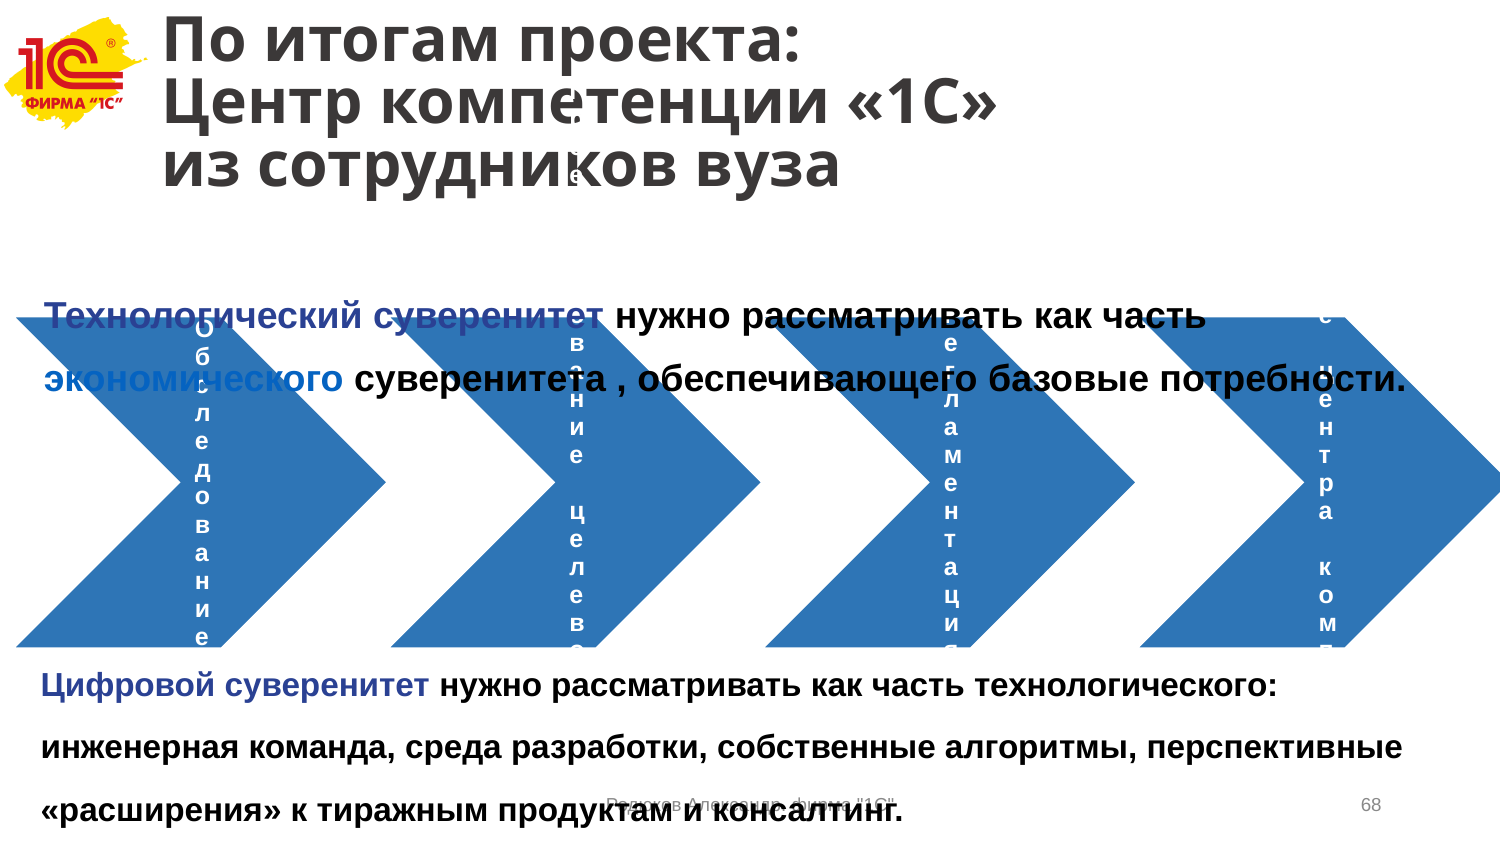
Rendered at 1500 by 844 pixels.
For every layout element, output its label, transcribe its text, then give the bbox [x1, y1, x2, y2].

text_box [12, 316, 1500, 649]
picture [4, 17, 148, 130]
text_box По итогам проекта: Центр компетенции «1С» из сотрудников вуза [150, 5, 1415, 205]
text_box Цифровой суверенитет нужно рассматривать как часть технологического: инженерная команда, среда разработки, собственные алгоритмы, перспективные «расширения» к тиражным продуктам и консалтинг. [29, 656, 1456, 834]
text_box Технологический суверенитет нужно рассматривать как часть экономического суверенитета , обеспечивающего базовые потребности. [32, 267, 1459, 314]
